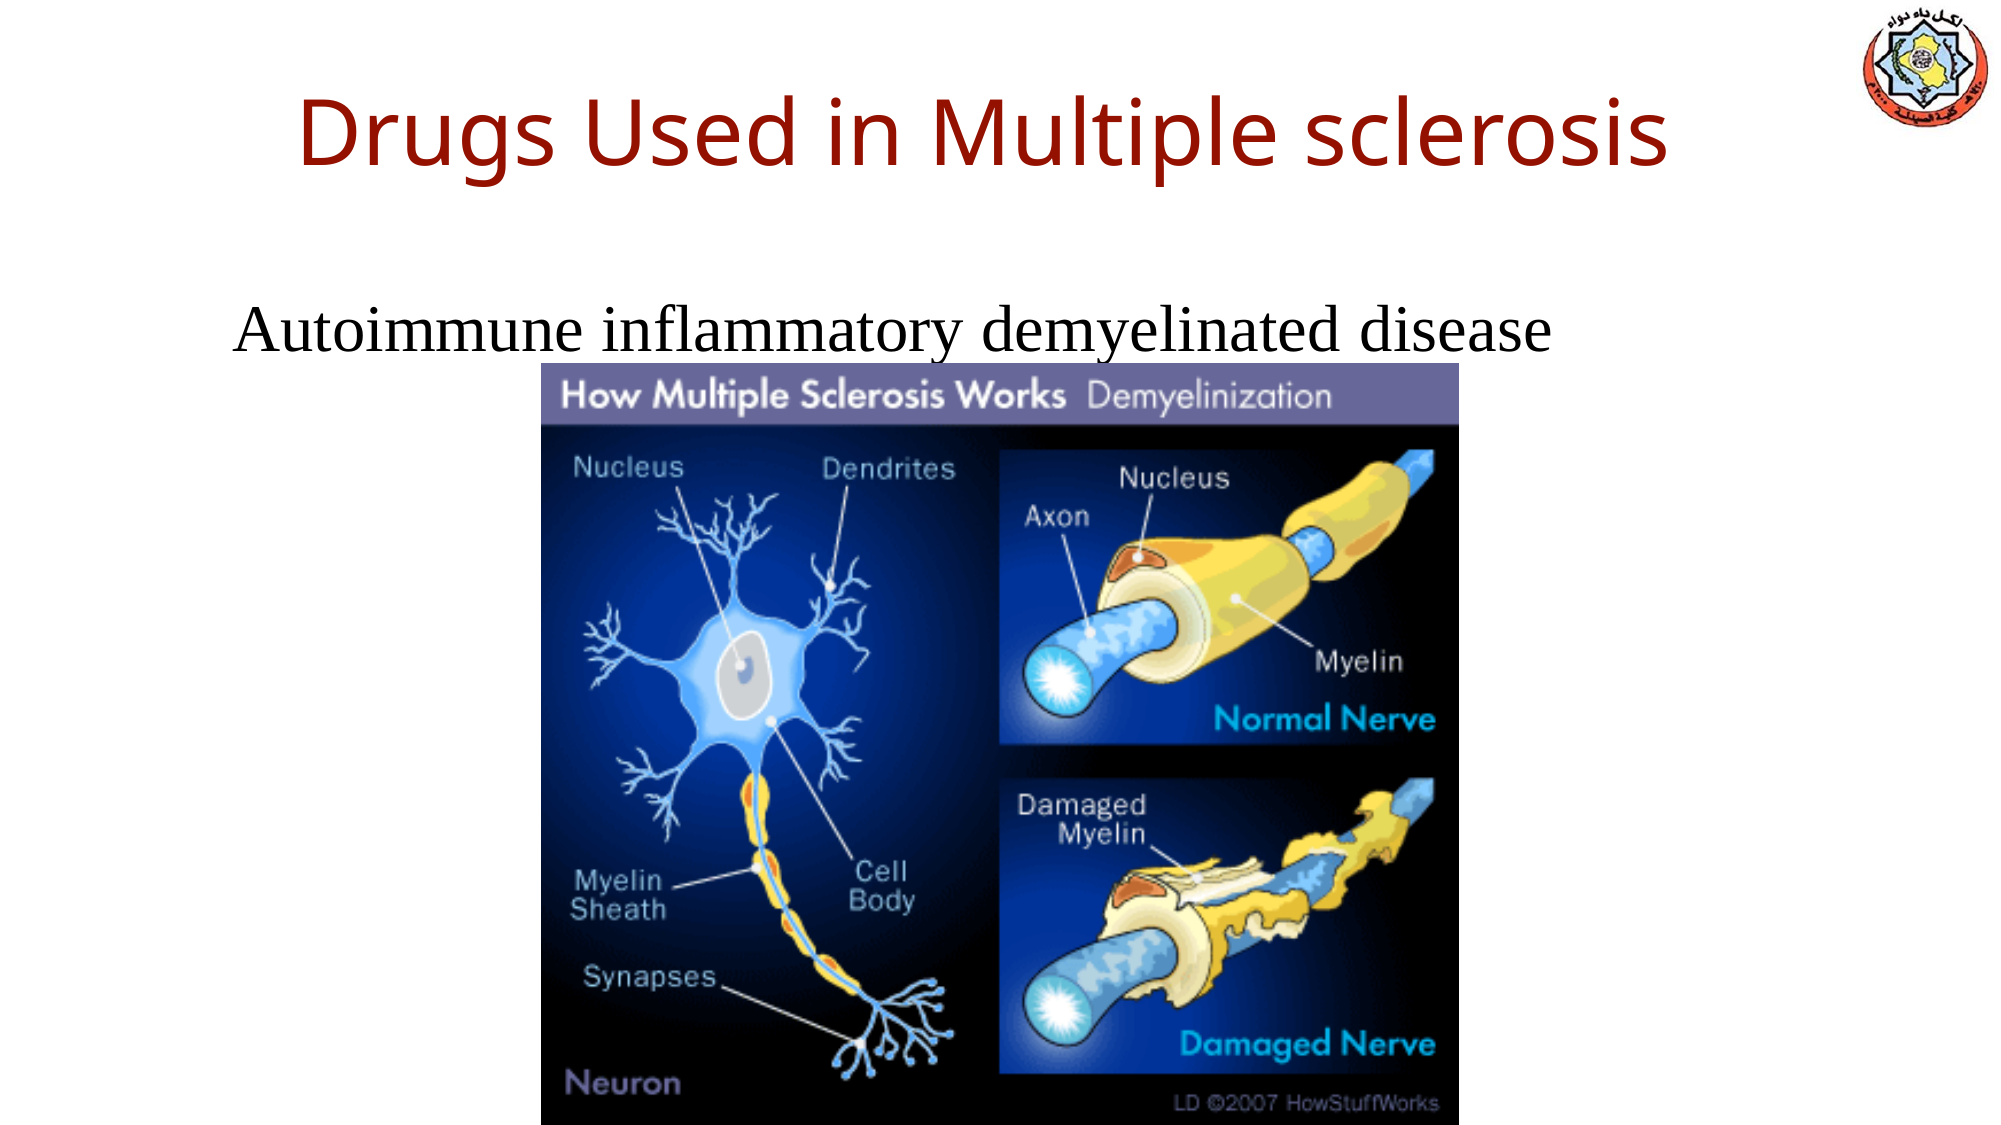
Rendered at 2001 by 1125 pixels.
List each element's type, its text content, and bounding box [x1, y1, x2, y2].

title Drugs Used in Multiple sclerosis [102, 28, 1834, 200]
picture [540, 363, 1459, 1125]
subtitle Autoimmune inflammatory demyelinated disease [56, 286, 1746, 418]
picture [1856, 0, 1994, 137]
